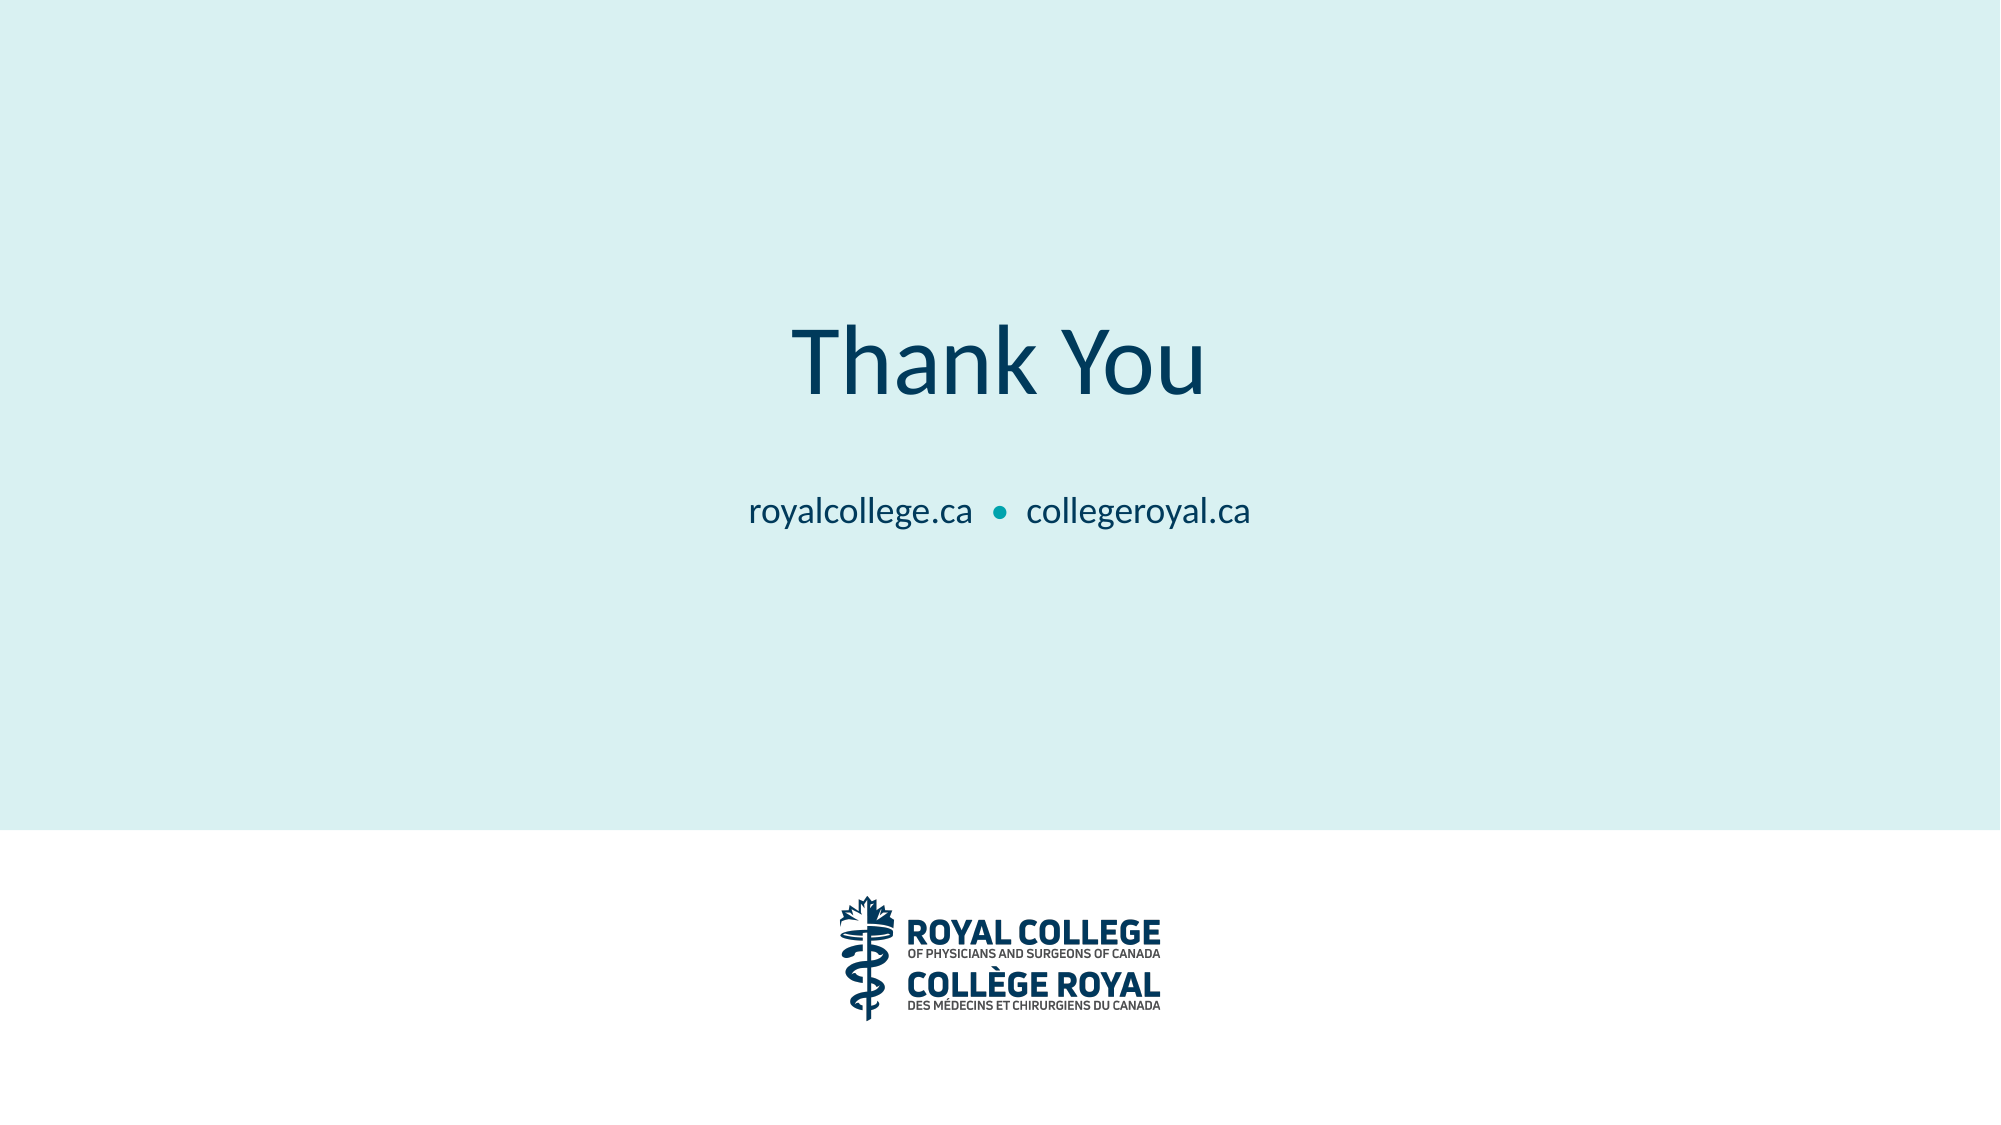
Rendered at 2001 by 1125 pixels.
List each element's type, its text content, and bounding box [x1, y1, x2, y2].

title Thank You [137, 300, 1863, 425]
picture [824, 881, 1176, 1036]
subtitle royalcollege.ca • collegeroyal.ca [185, 472, 1815, 554]
